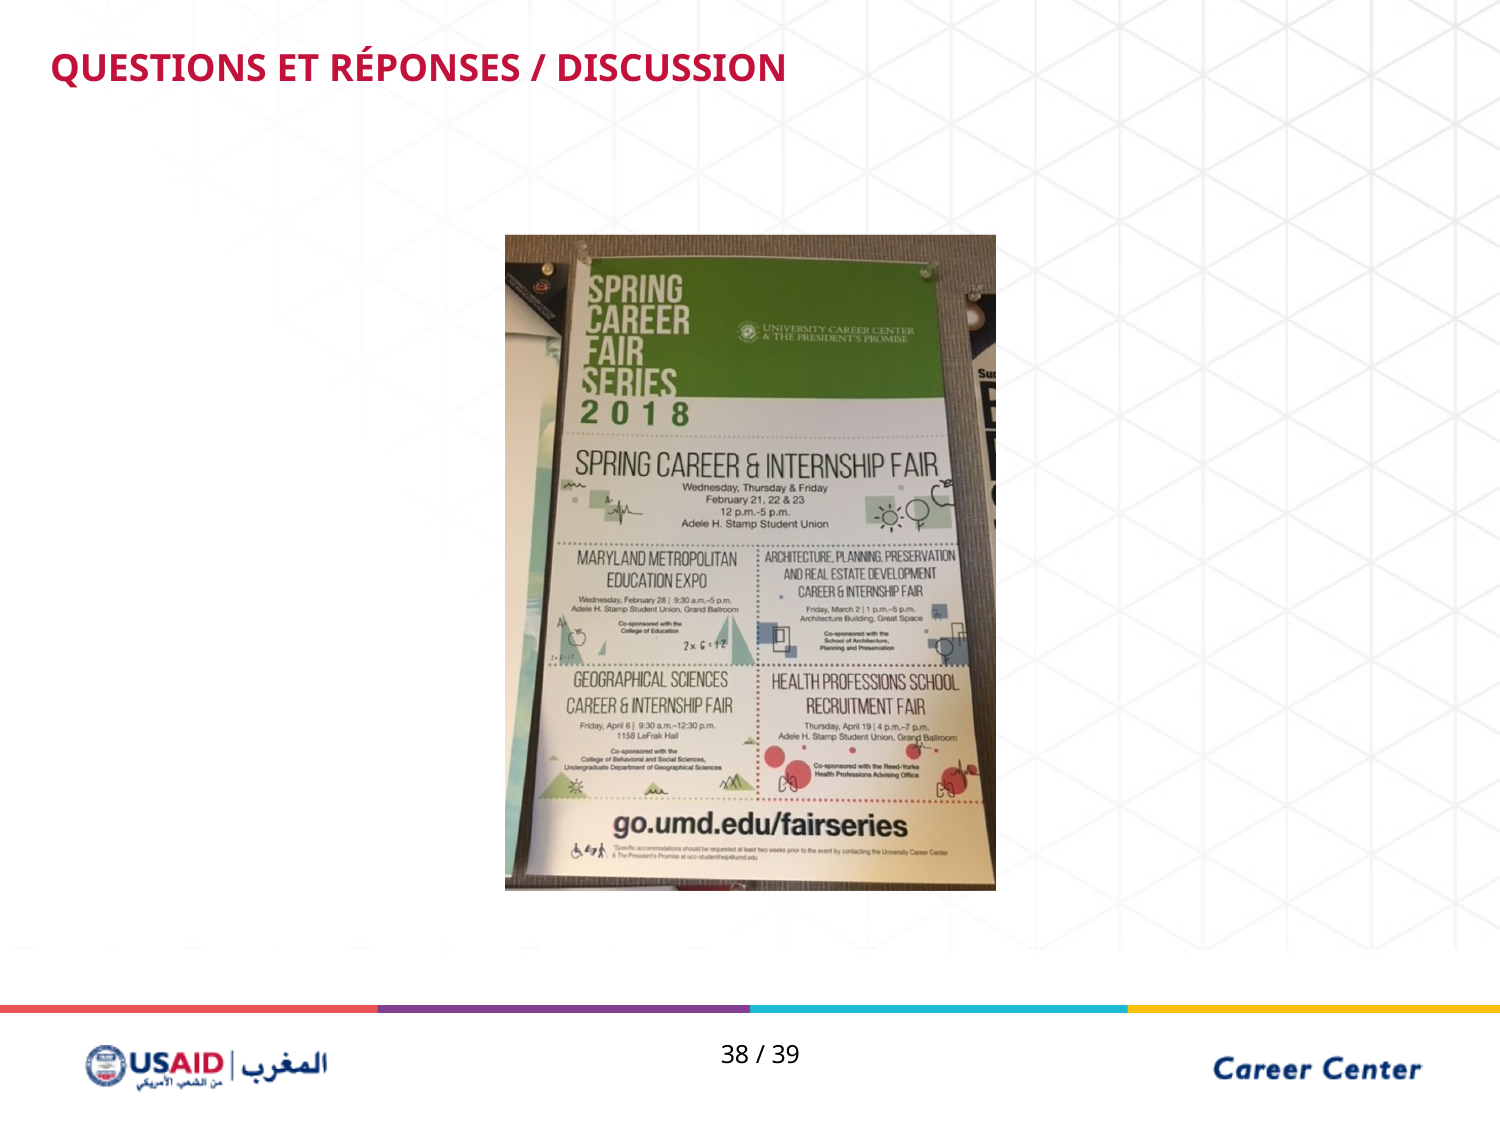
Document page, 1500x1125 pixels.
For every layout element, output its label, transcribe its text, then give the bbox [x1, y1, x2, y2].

picture [0, 1013, 1500, 1093]
text_box 38 / 39 [656, 1031, 865, 1080]
picture [0, 0, 1500, 1005]
text_box QUESTIONS ET RÉPONSES / DISCUSSION [50, 43, 1450, 90]
